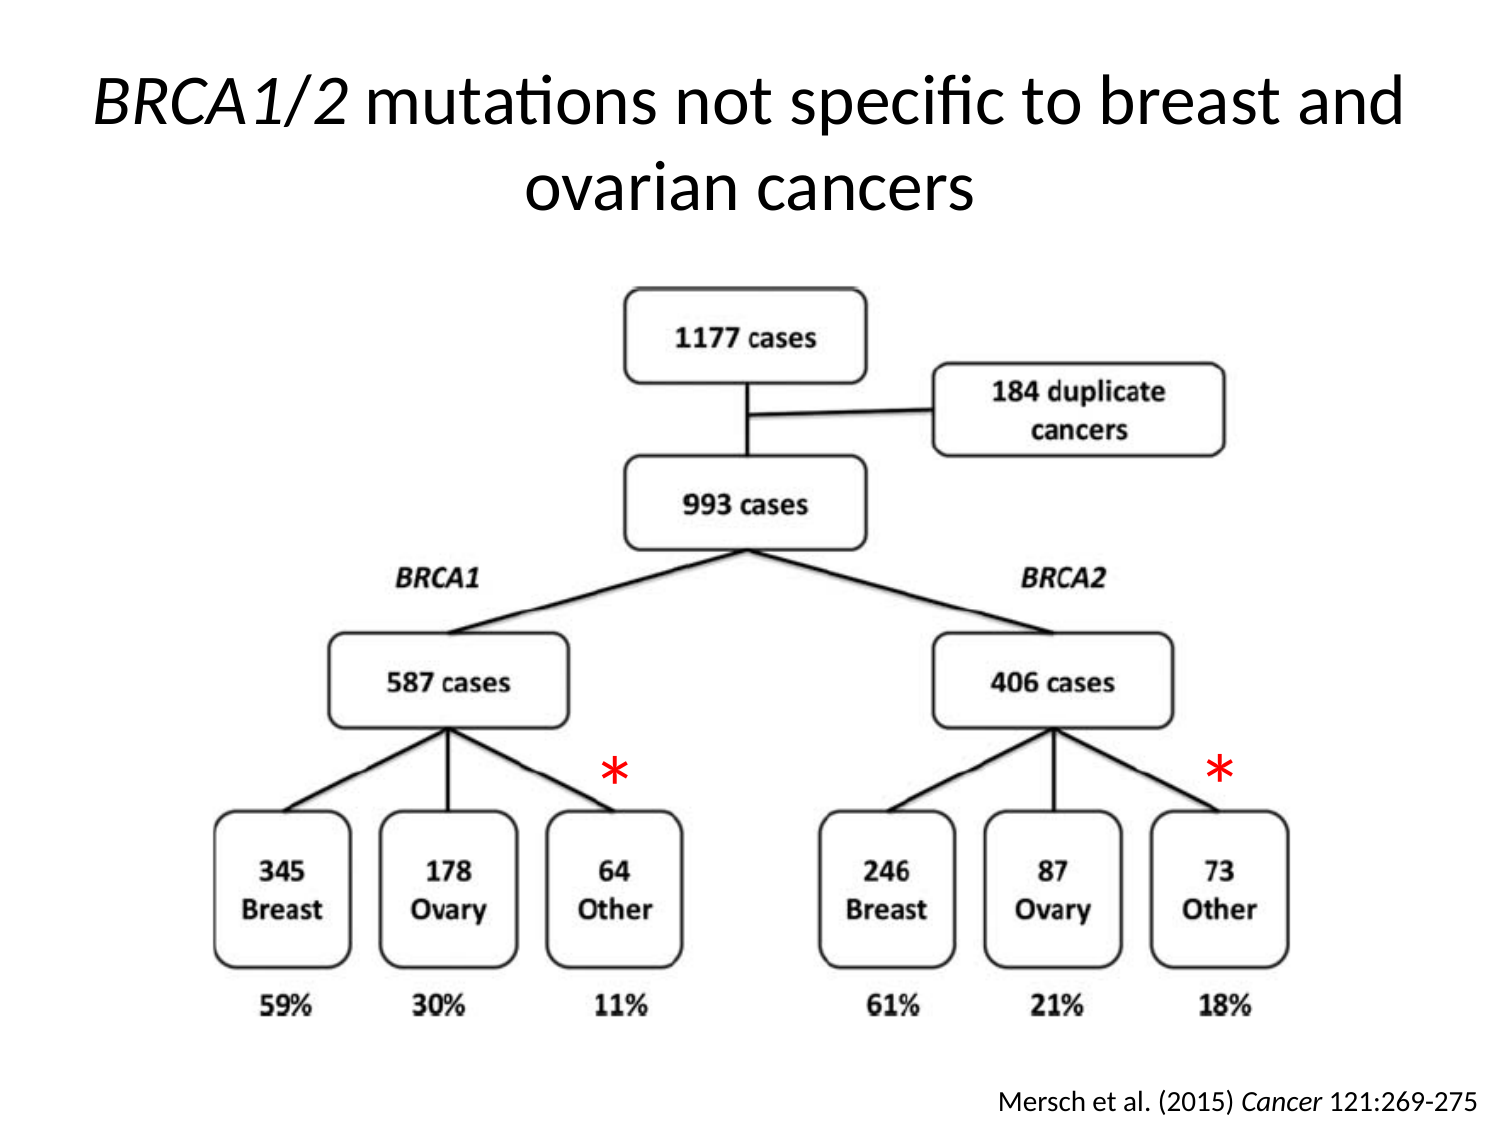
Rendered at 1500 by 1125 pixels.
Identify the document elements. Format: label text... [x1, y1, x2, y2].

text_box Mersch et al. (2015) Cancer 121:269-275 [983, 1074, 1500, 1125]
title BRCA1/2 mutations not specific to breast and ovarian cancers [75, 45, 1425, 233]
picture [154, 239, 1348, 1030]
